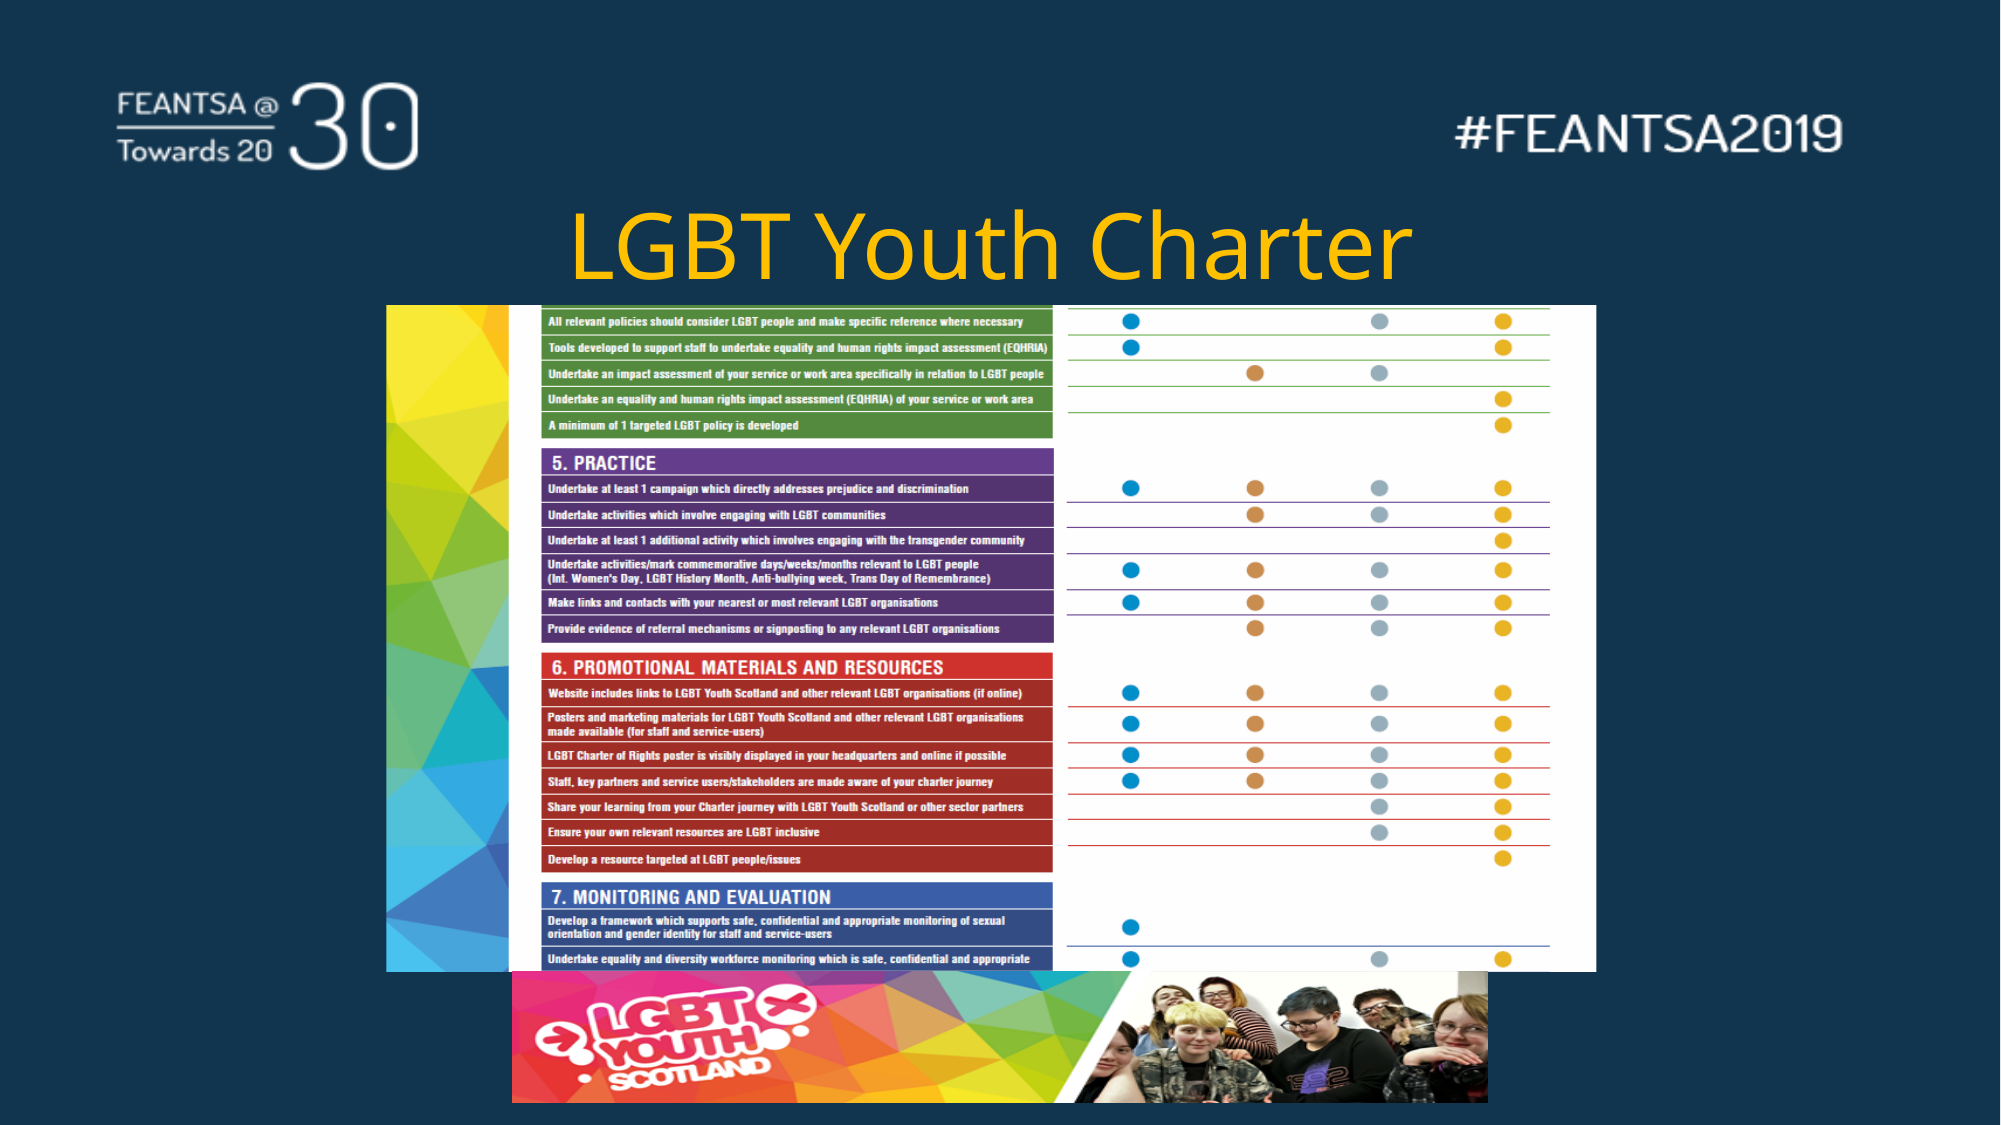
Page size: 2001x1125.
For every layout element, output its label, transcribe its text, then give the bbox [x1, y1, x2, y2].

title LGBT Youth Charter [128, 159, 1854, 342]
picture [0, 0, 2001, 1125]
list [386, 305, 1597, 972]
